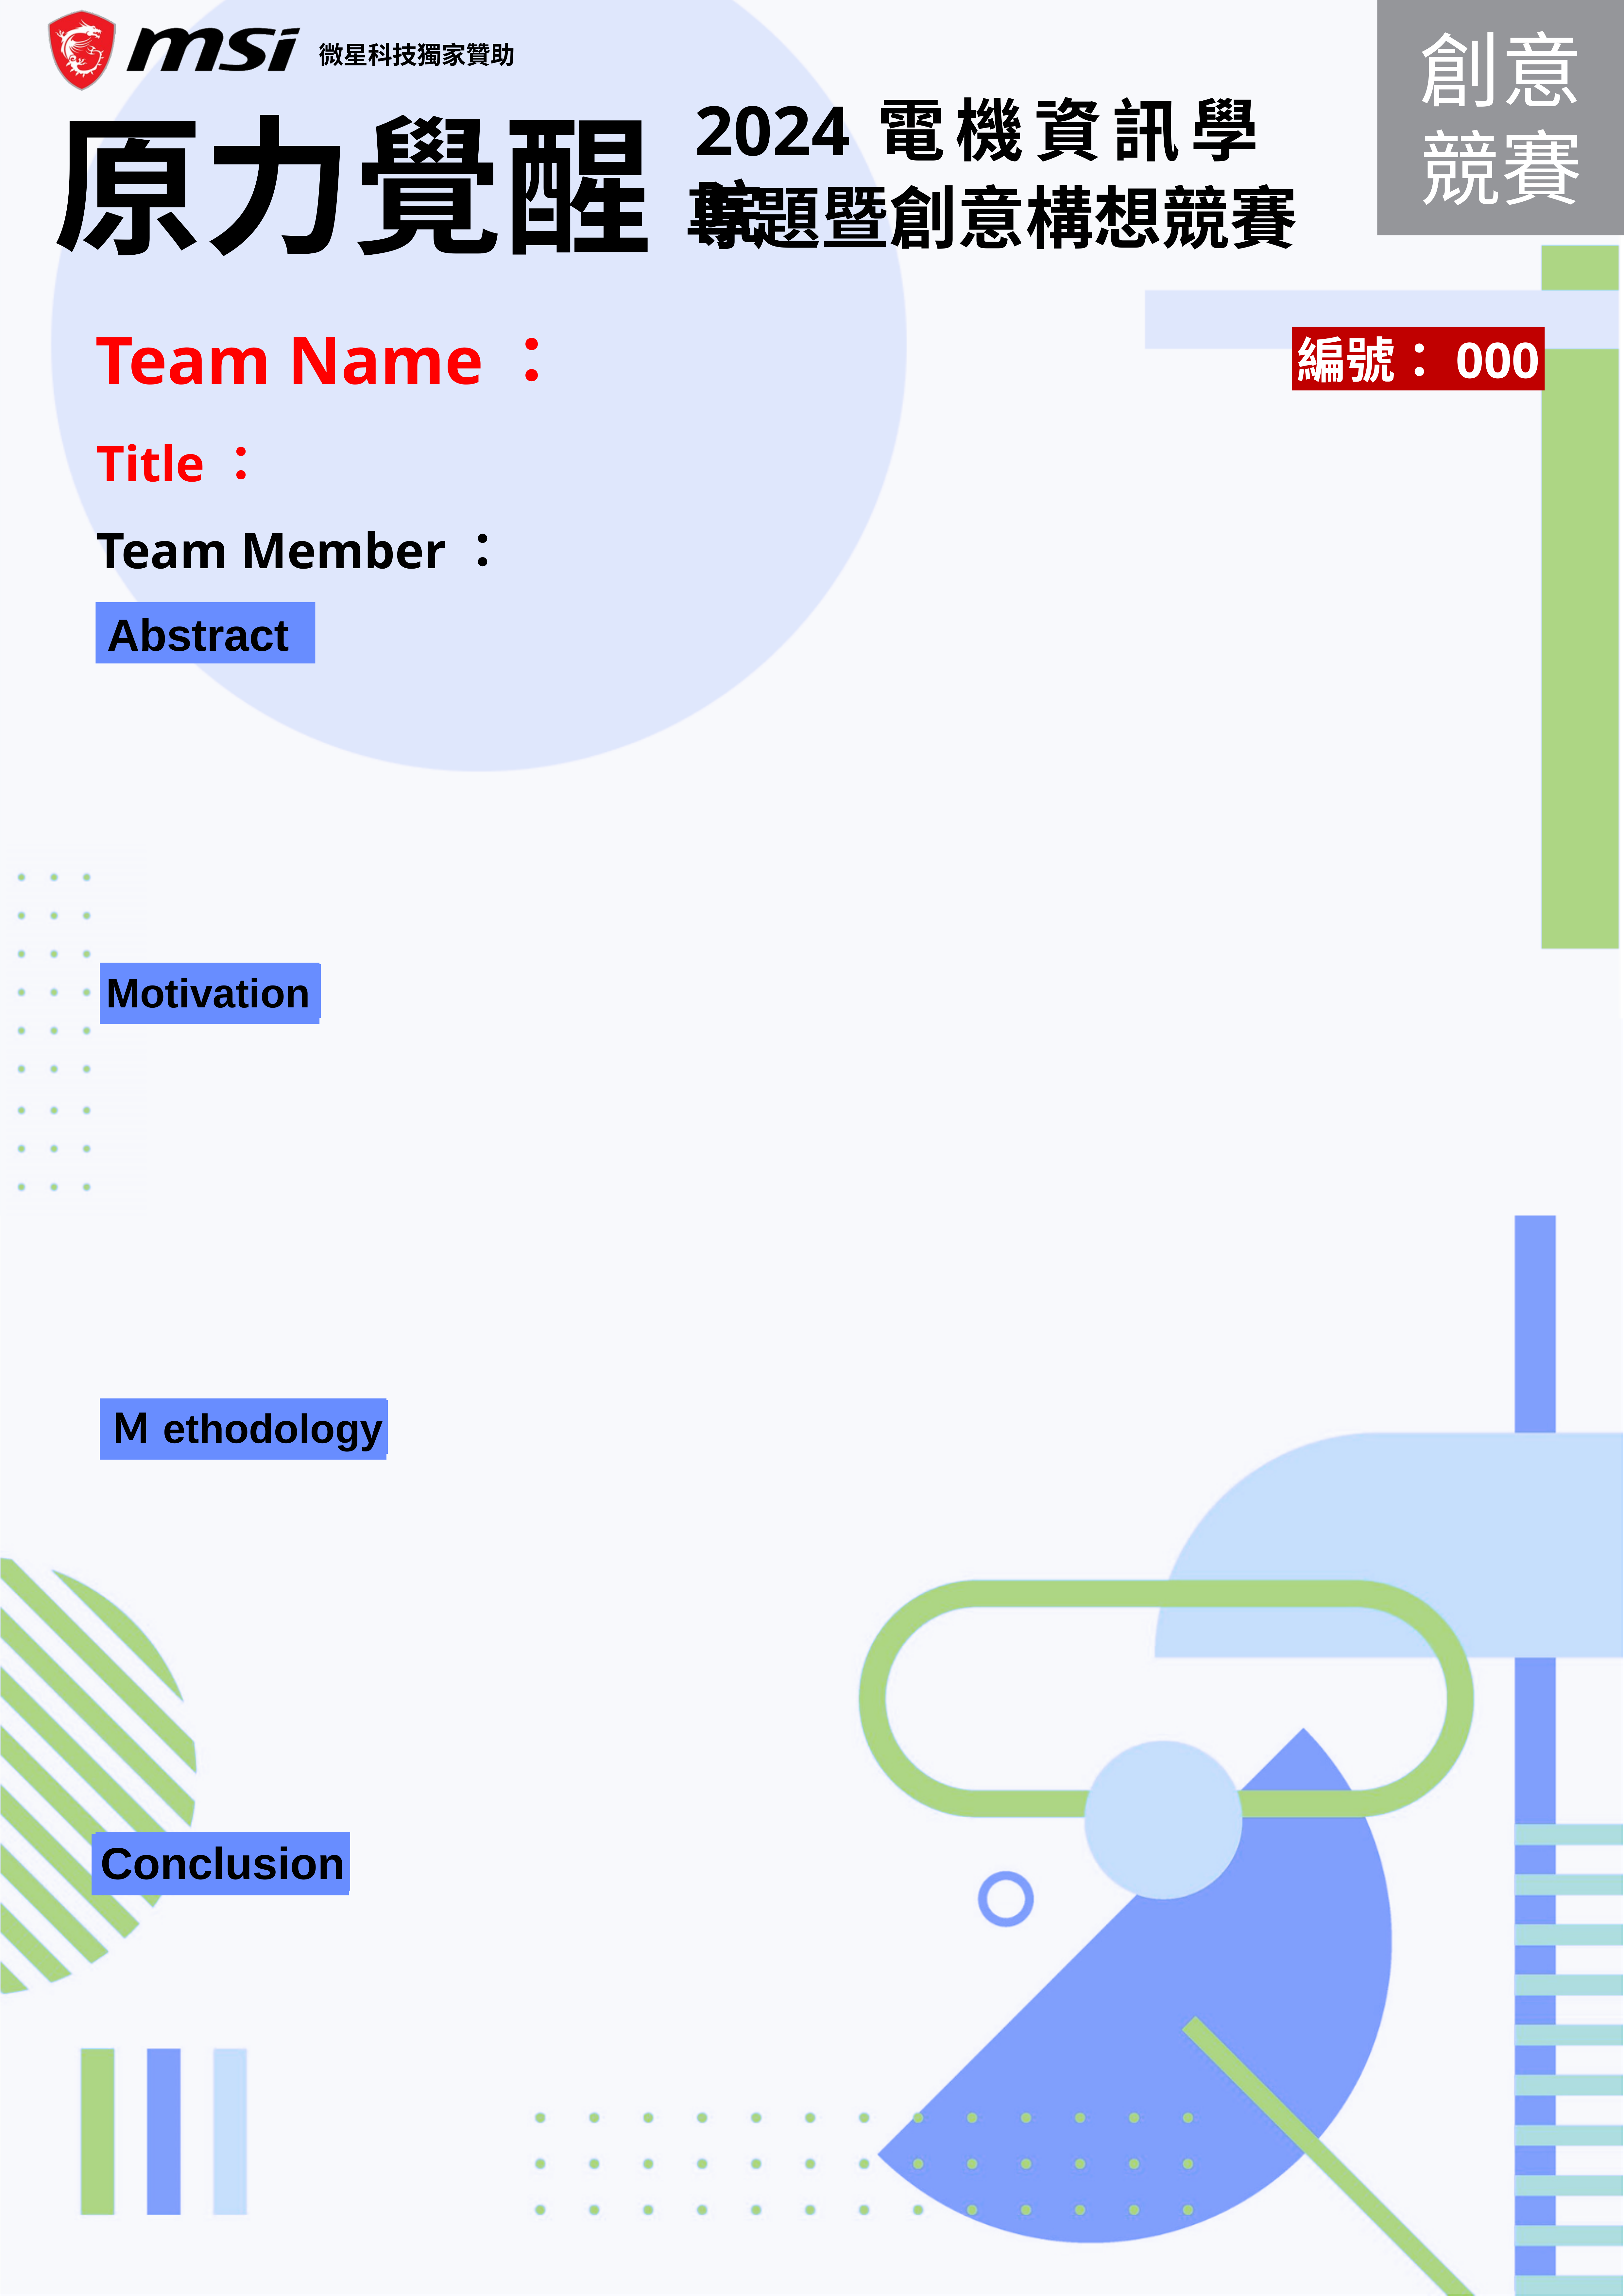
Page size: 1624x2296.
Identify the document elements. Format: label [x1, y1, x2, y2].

picture [0, 0, 1623, 2296]
text_box [92, 1832, 352, 1895]
text_box [100, 1398, 389, 1460]
text_box [95, 602, 316, 664]
text_box [100, 963, 321, 1024]
